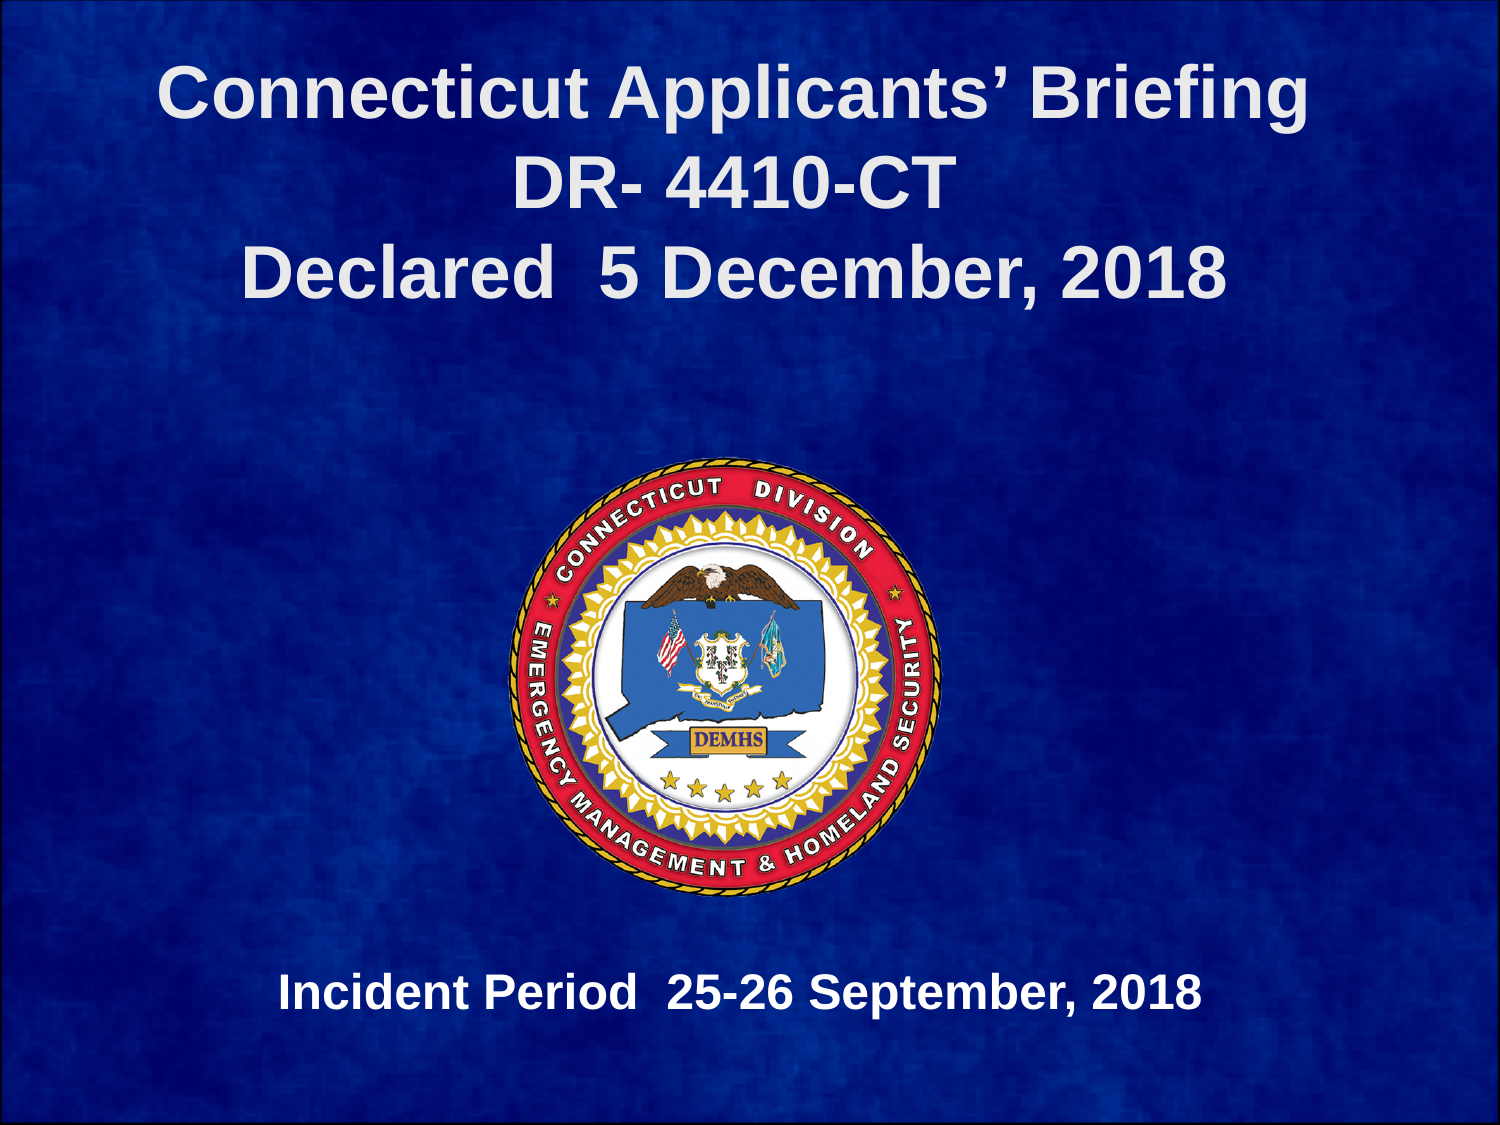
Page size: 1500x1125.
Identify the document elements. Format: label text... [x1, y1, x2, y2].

text_box Incident Period 25-26 September, 2018 [216, 952, 1265, 1027]
text_box Connecticut Applicants’ Briefing DR- 4410-CT Declared 5 December, 2018 [42, 35, 1427, 441]
picture [0, 0, 1500, 1125]
